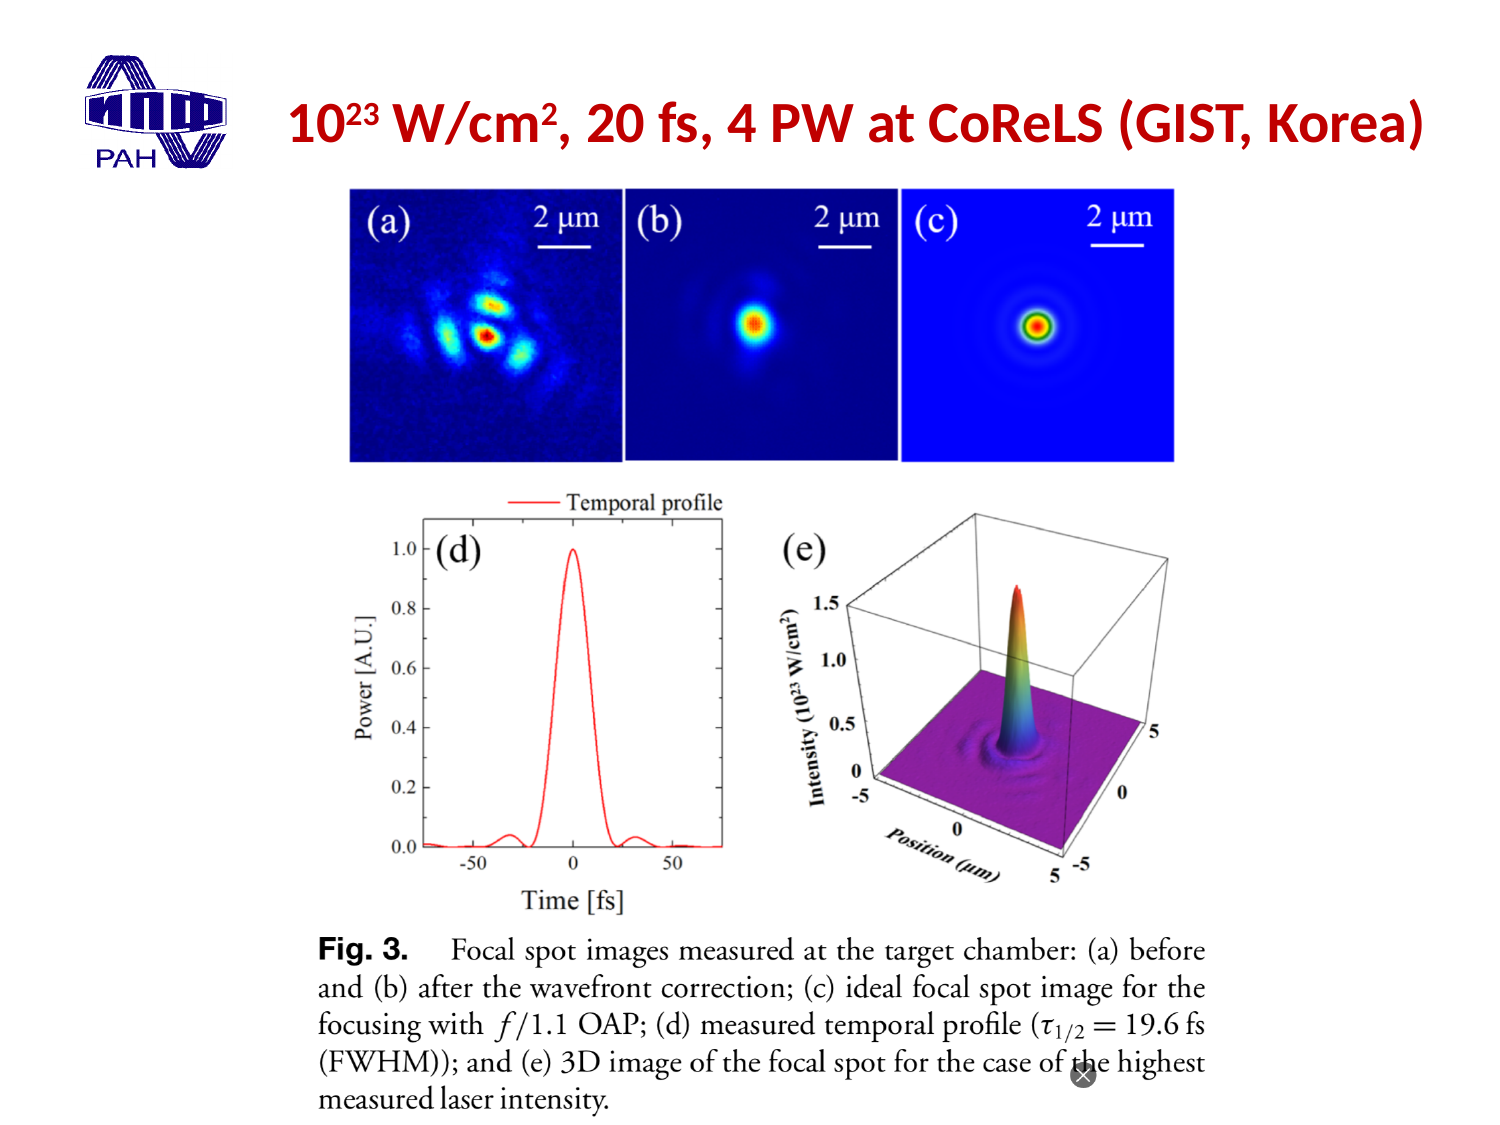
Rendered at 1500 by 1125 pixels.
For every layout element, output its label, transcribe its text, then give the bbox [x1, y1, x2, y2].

text_box 1023 W/cm2, 20 fs, 4 PW at CoReLS (GIST, Korea) [253, 54, 1459, 185]
picture [298, 185, 1236, 1118]
picture [79, 53, 233, 169]
